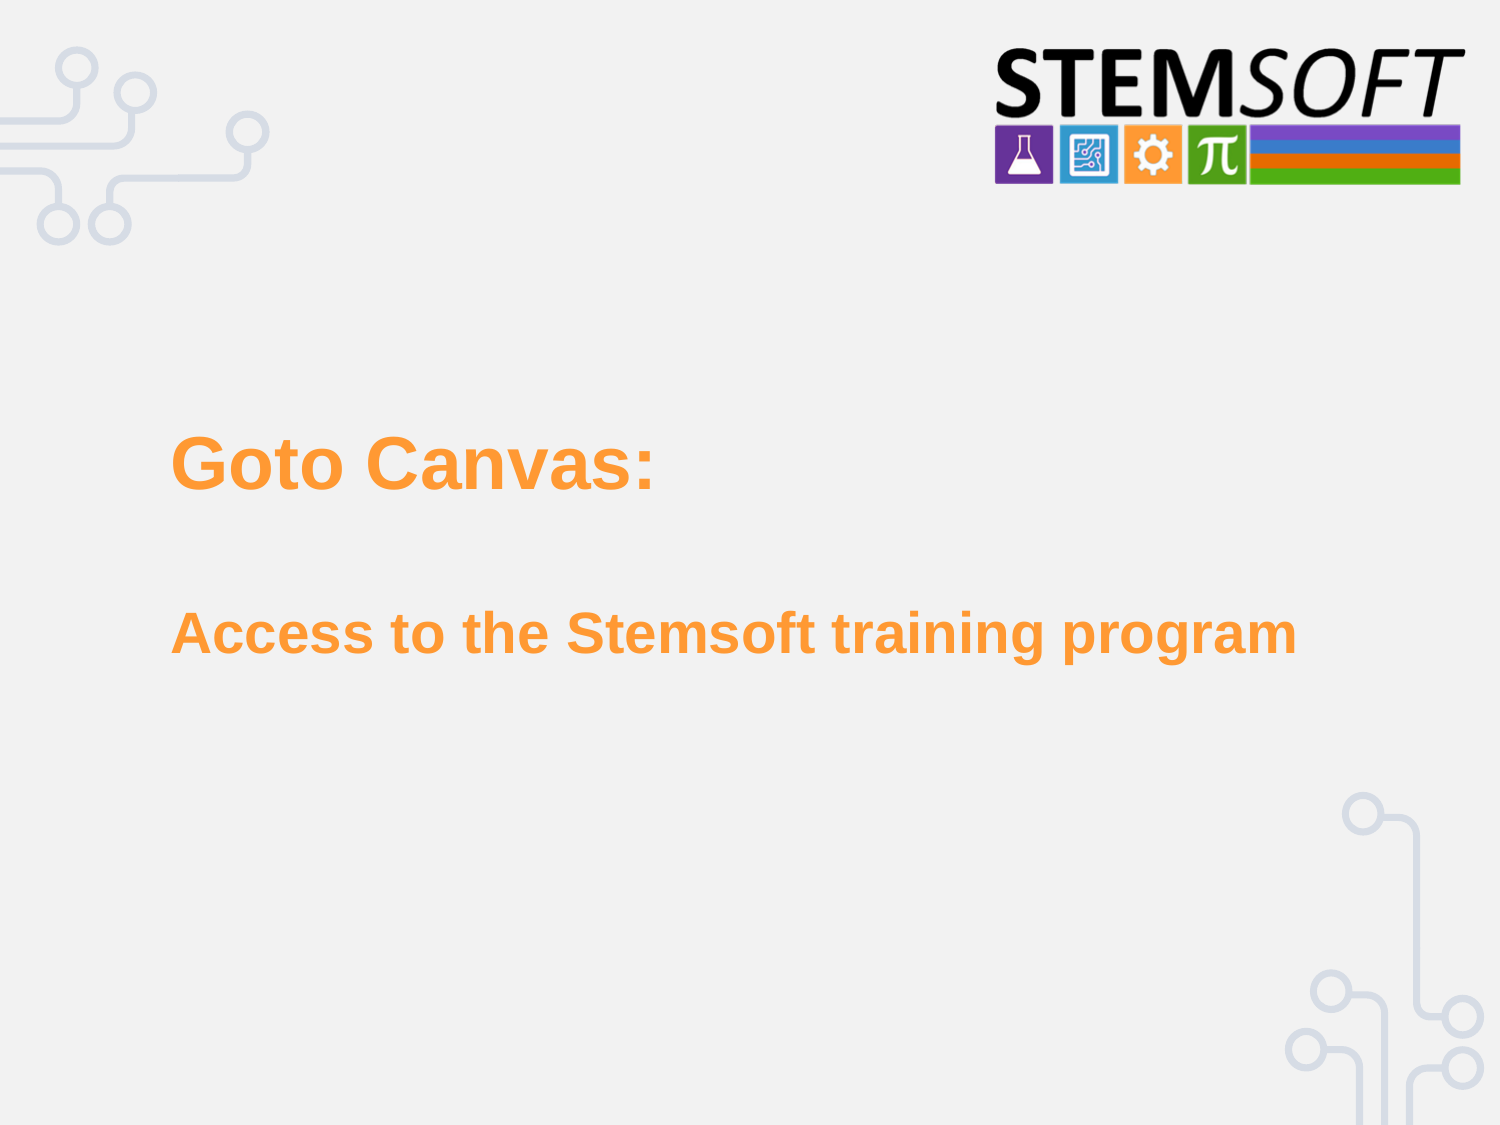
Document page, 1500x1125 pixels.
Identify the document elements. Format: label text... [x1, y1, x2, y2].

text_box Goto Canvas: Access to the Stemsoft training program [155, 407, 1422, 673]
picture [988, 40, 1472, 196]
